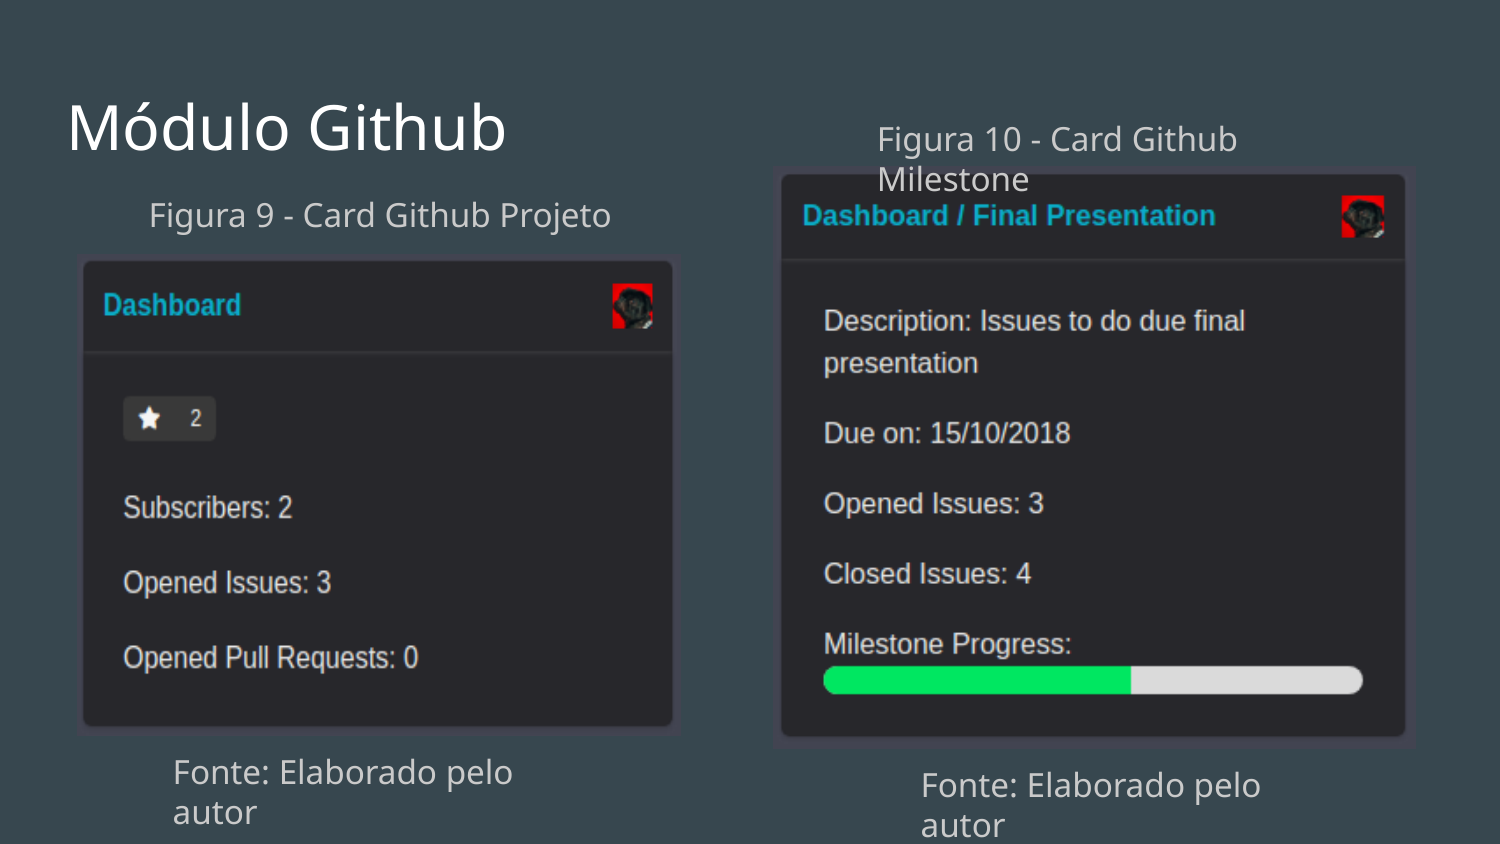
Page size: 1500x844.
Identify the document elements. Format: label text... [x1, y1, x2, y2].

title Módulo Github [51, 72, 1449, 167]
text_box Figura 10 - Card Github Milestone [861, 103, 1399, 165]
text_box Fonte: Elaborado pelo autor [905, 758, 1356, 813]
text_box Fonte: Elaborado pelo autor [157, 745, 608, 800]
picture [77, 254, 681, 737]
text_box Figura 9 - Card Github Projeto [133, 179, 632, 243]
picture [773, 166, 1416, 750]
